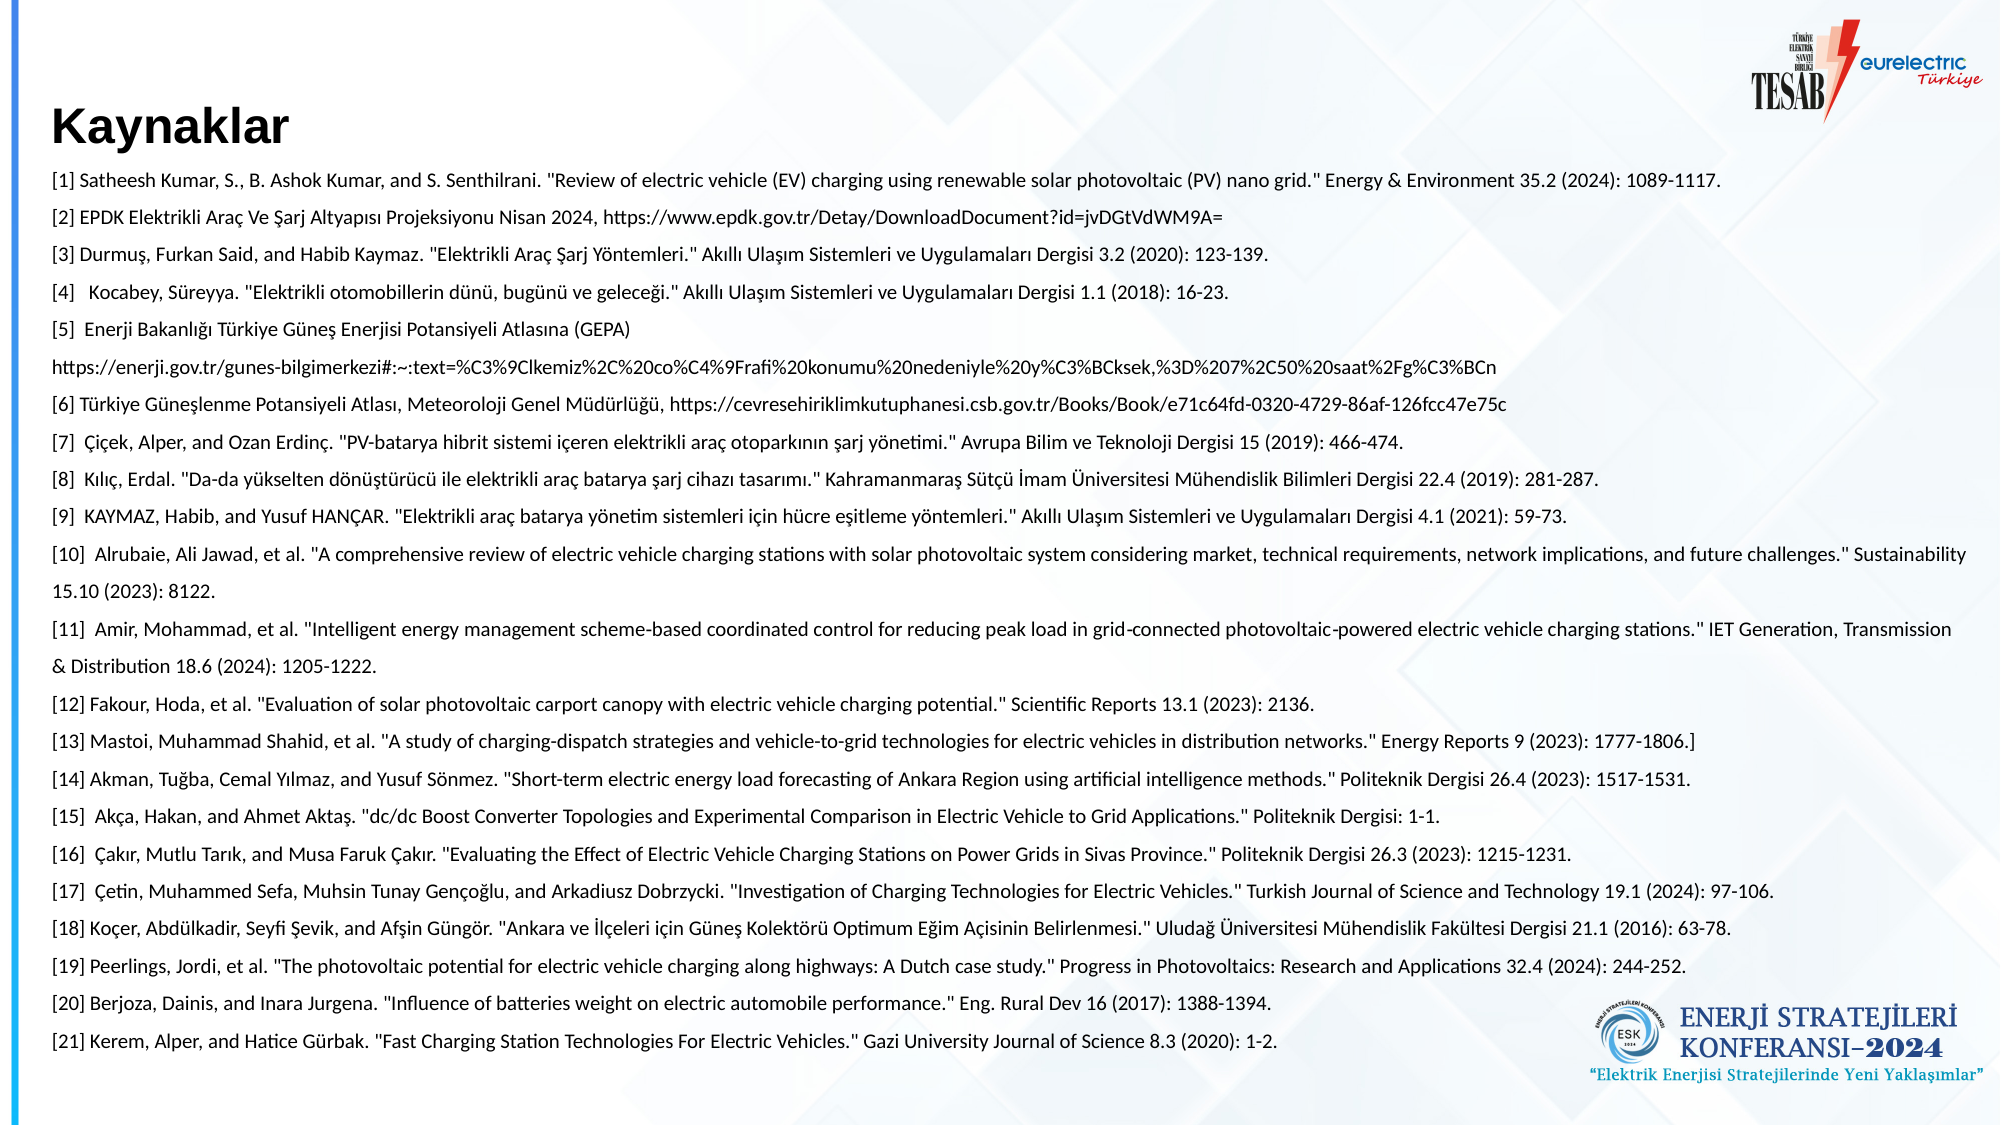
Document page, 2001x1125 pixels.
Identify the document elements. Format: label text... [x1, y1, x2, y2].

text_box Kaynaklar [1] Satheesh Kumar, S., B. Ashok Kumar, and S. Senthilrani. "Review of electric vehicle (EV) charging using renewable solar photovoltaic (PV) nano grid." Energy & Environment 35.2 (2024): 1089-1117. [2] EPDK Elektrikli Araç Ve Şarj Altyapısı Projeksiyonu Nisan 2024, https://www.epdk.gov.tr/Detay/DownloadDocument?id=jvDGtVdWM9A= [3] Durmuş, Furkan Said, and Habib Kaymaz. "Elektrikli Araç Şarj Yöntemleri." Akıllı Ulaşım Sistemleri ve Uygulamaları Dergisi 3.2 (2020): 123-139. [4] Kocabey, Süreyya. "Elektrikli otomobillerin dünü, bugünü ve geleceği." Akıllı Ulaşım Sistemleri ve Uygulamaları Dergisi 1.1 (2018): 16-23. [5] Enerji Bakanlığı Türkiye Güneş Enerjisi Potansiyeli Atlasına (GEPA) https://enerji.gov.tr/gunes-bilgimerkezi#:~:text=%C3%9Clkemiz%2C%20co%C4%9Frafi%20konumu%20nedeniyle%20y%C3%BCksek,%3D%207%2C50%20saat%2Fg%C3%BCn [6] Türkiye Güneşlenme Potansiyeli Atlası, Meteoroloji Genel Müdürlüğü, https://cevresehiriklimkutuphanesi.csb.gov.tr/Books/Book/e71c64fd-0320-4729-86af-126fcc47e75c [7] Çiçek, Alper, and Ozan Erdinç. "PV-batarya hibrit sistemi içeren elektrikli araç otoparkının şarj yönetimi." Avrupa Bilim ve Teknoloji Dergisi 15 (2019): 466-474. [8] Kılıç, Erdal. "Da-da yükselten dönüştürücü ile elektrikli araç batarya şarj cihazı tasarımı." Kahramanmaraş Sütçü İmam Üniversitesi Mühendislik Bilimleri Dergisi 22.4 (2019): 281-287. [9] KAYMAZ, Habib, and Yusuf HANÇAR. "Elektrikli araç batarya yönetim sistemleri için hücre eşitleme yöntemleri." Akıllı Ulaşım Sistemleri ve Uygulamaları Dergisi 4.1 (2021): 59-73. [10] Alrubaie, Ali Jawad, et al. "A comprehensive review of electric vehicle charging stations with solar photovoltaic system considering market, technical requirements, network implications, and future challenges." Sustainability 15.10 (2023): 8122. [11] Amir, Mohammad, et al. "Intelligent energy management scheme‐based coordinated control for reducing peak load in grid‐connected photovoltaic‐powered electric vehicle charging stations." IET Generation, Transmission & Distribution 18.6 (2024): 1205-1222. [12] Fakour, Hoda, et al. "Evaluation of solar photovoltaic carport canopy with electric vehicle charging potential." Scientific Reports 13.1 (2023): 2136. [13] Mastoi, Muhammad Shahid, et al. "A study of charging-dispatch strategies and vehicle-to-grid technologies for electric vehicles in distribution networks." Energy Reports 9 (2023): 1777-1806.] [14] Akman, Tuğba, Cemal Yılmaz, and Yusuf Sönmez. "Short-term electric energy load forecasting of Ankara Region using artificial intelligence methods." Politeknik Dergisi 26.4 (2023): 1517-1531. [15] Akça, Hakan, and Ahmet Aktaş. "dc/dc Boost Converter Topologies and Experimental Comparison in Electric Vehicle to Grid Applications." Politeknik Dergisi: 1-1. [16] Çakır, Mutlu Tarık, and Musa Faruk Çakır. "Evaluating the Effect of Electric Vehicle Charging Stations on Power Grids in Sivas Province." Politeknik Dergisi 26.3 (2023): 1215-1231. [17] Çetin, Muhammed Sefa, Muhsin Tunay Gençoğlu, and Arkadiusz Dobrzycki. "Investigation of Charging Technologies for Electric Vehicles." Turkish Journal of Science and Technology 19.1 (2024): 97-106. [18] Koçer, Abdülkadir, Seyfi Şevik, and Afşin Güngör. "Ankara ve İlçeleri için Güneş Kolektörü Optimum Eğim Açisinin Belirlenmesi." Uludağ Üniversitesi Mühendislik Fakültesi Dergisi 21.1 (2016): 63-78. [19] Peerlings, Jordi, et al. "The photovoltaic potential for electric vehicle charging along highways: A Dutch case study." Progress in Photovoltaics: Research and Applications 32.4 (2024): 244-252. [20] Berjoza, Dainis, and Inara Jurgena. "Influence of batteries weight on electric automobile performance." Eng. Rural Dev 16 (2017): 1388-1394. [21] Kerem, Alper, and Hatice Gürbak. "Fast Charging Station Technologies For Electric Vehicles." Gazi University Journal of Science 8.3 (2020): 1-2. [37, 56, 1986, 1060]
picture [0, 0, 2001, 1125]
